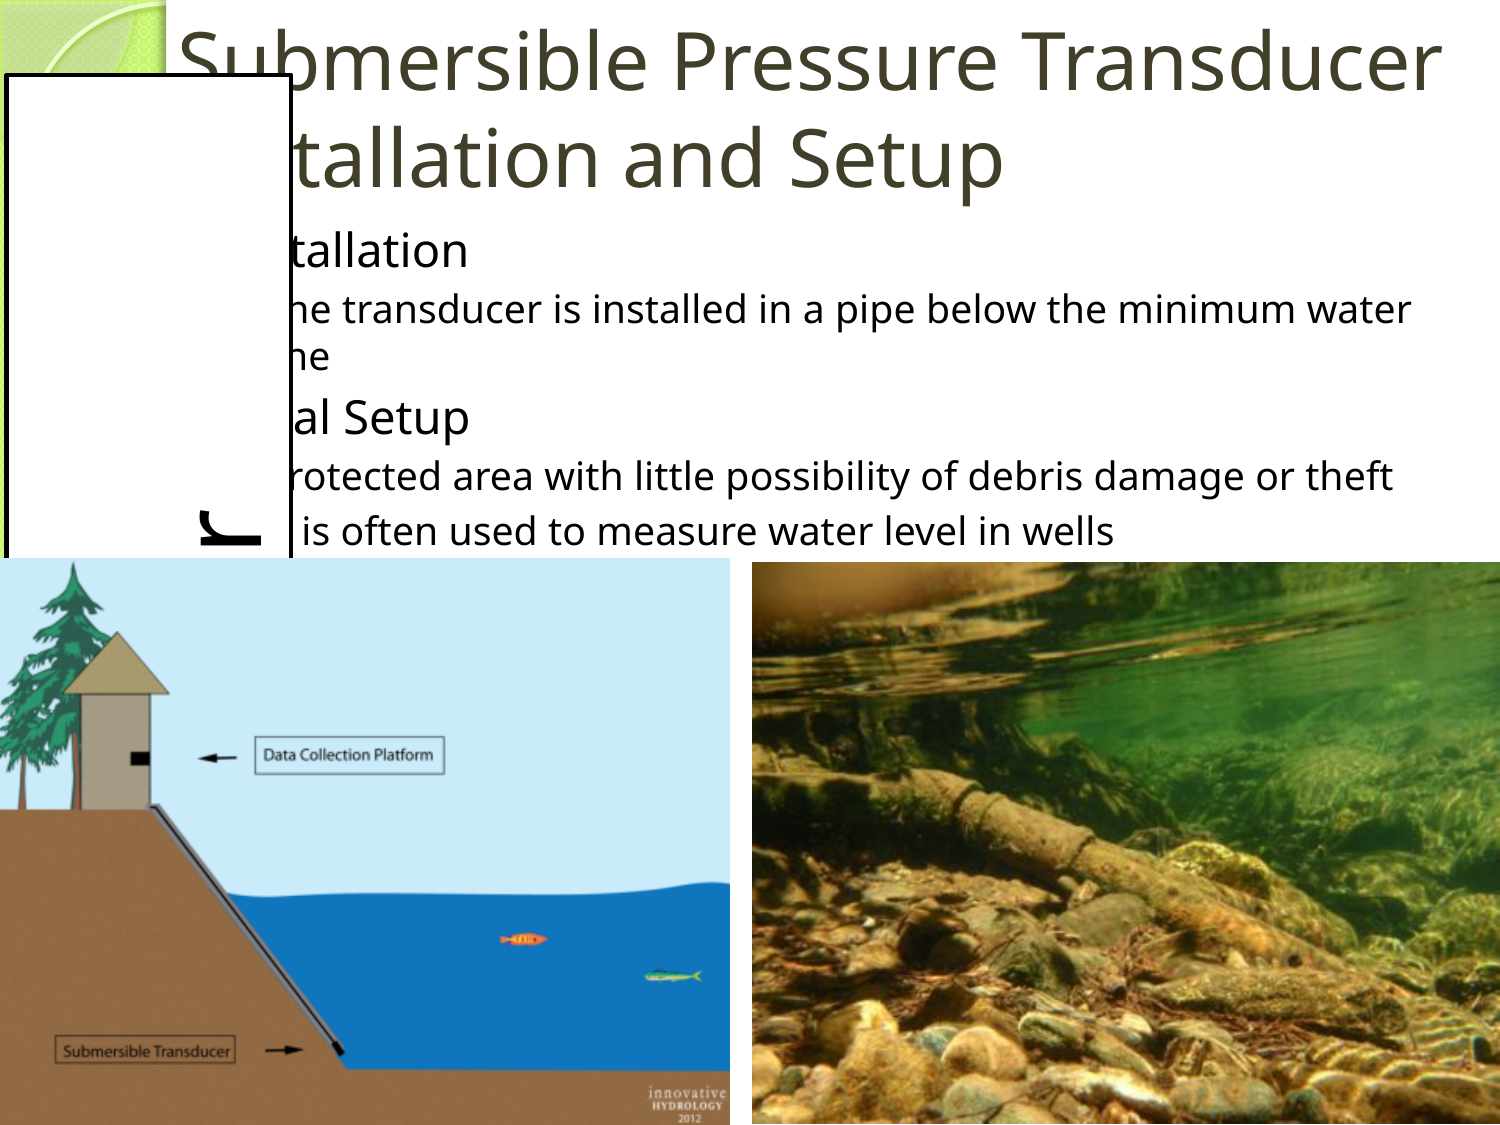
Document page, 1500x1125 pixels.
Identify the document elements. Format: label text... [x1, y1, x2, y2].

text_box Installation The transducer is installed in a pipe below the minimum water line Ideal Setup Protected area with little possibility of debris damage or theft It is often used to measure water level in wells [293, 212, 1500, 563]
text_box Pressure Transducer [4, 73, 293, 555]
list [0, 558, 731, 1125]
title Submersible Pressure Transducer Installation and Setup [162, 0, 1500, 212]
picture [751, 562, 1500, 1124]
